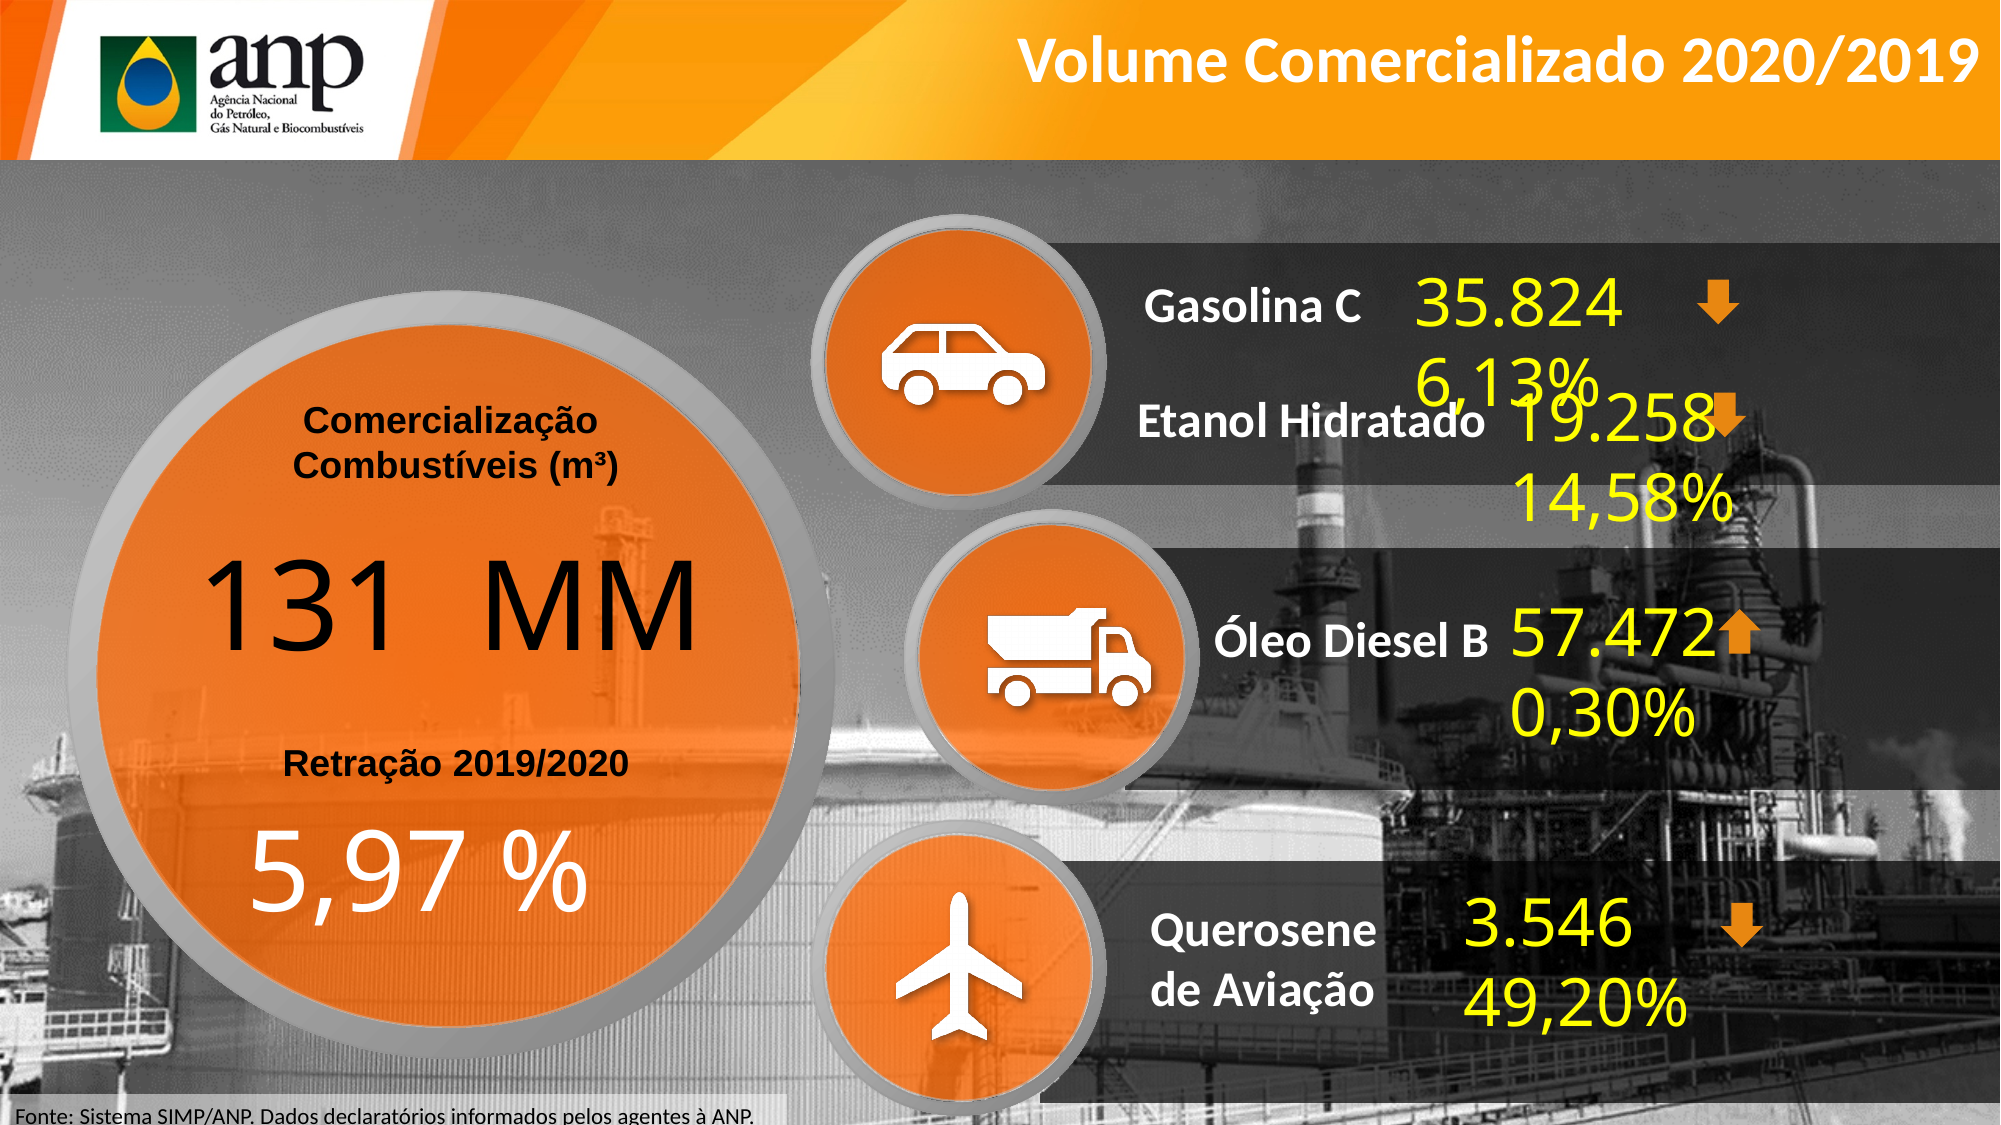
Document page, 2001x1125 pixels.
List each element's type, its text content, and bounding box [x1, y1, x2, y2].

picture [0, 0, 2000, 1125]
title Volume Comercializado 2020/2019 [515, 31, 1996, 126]
